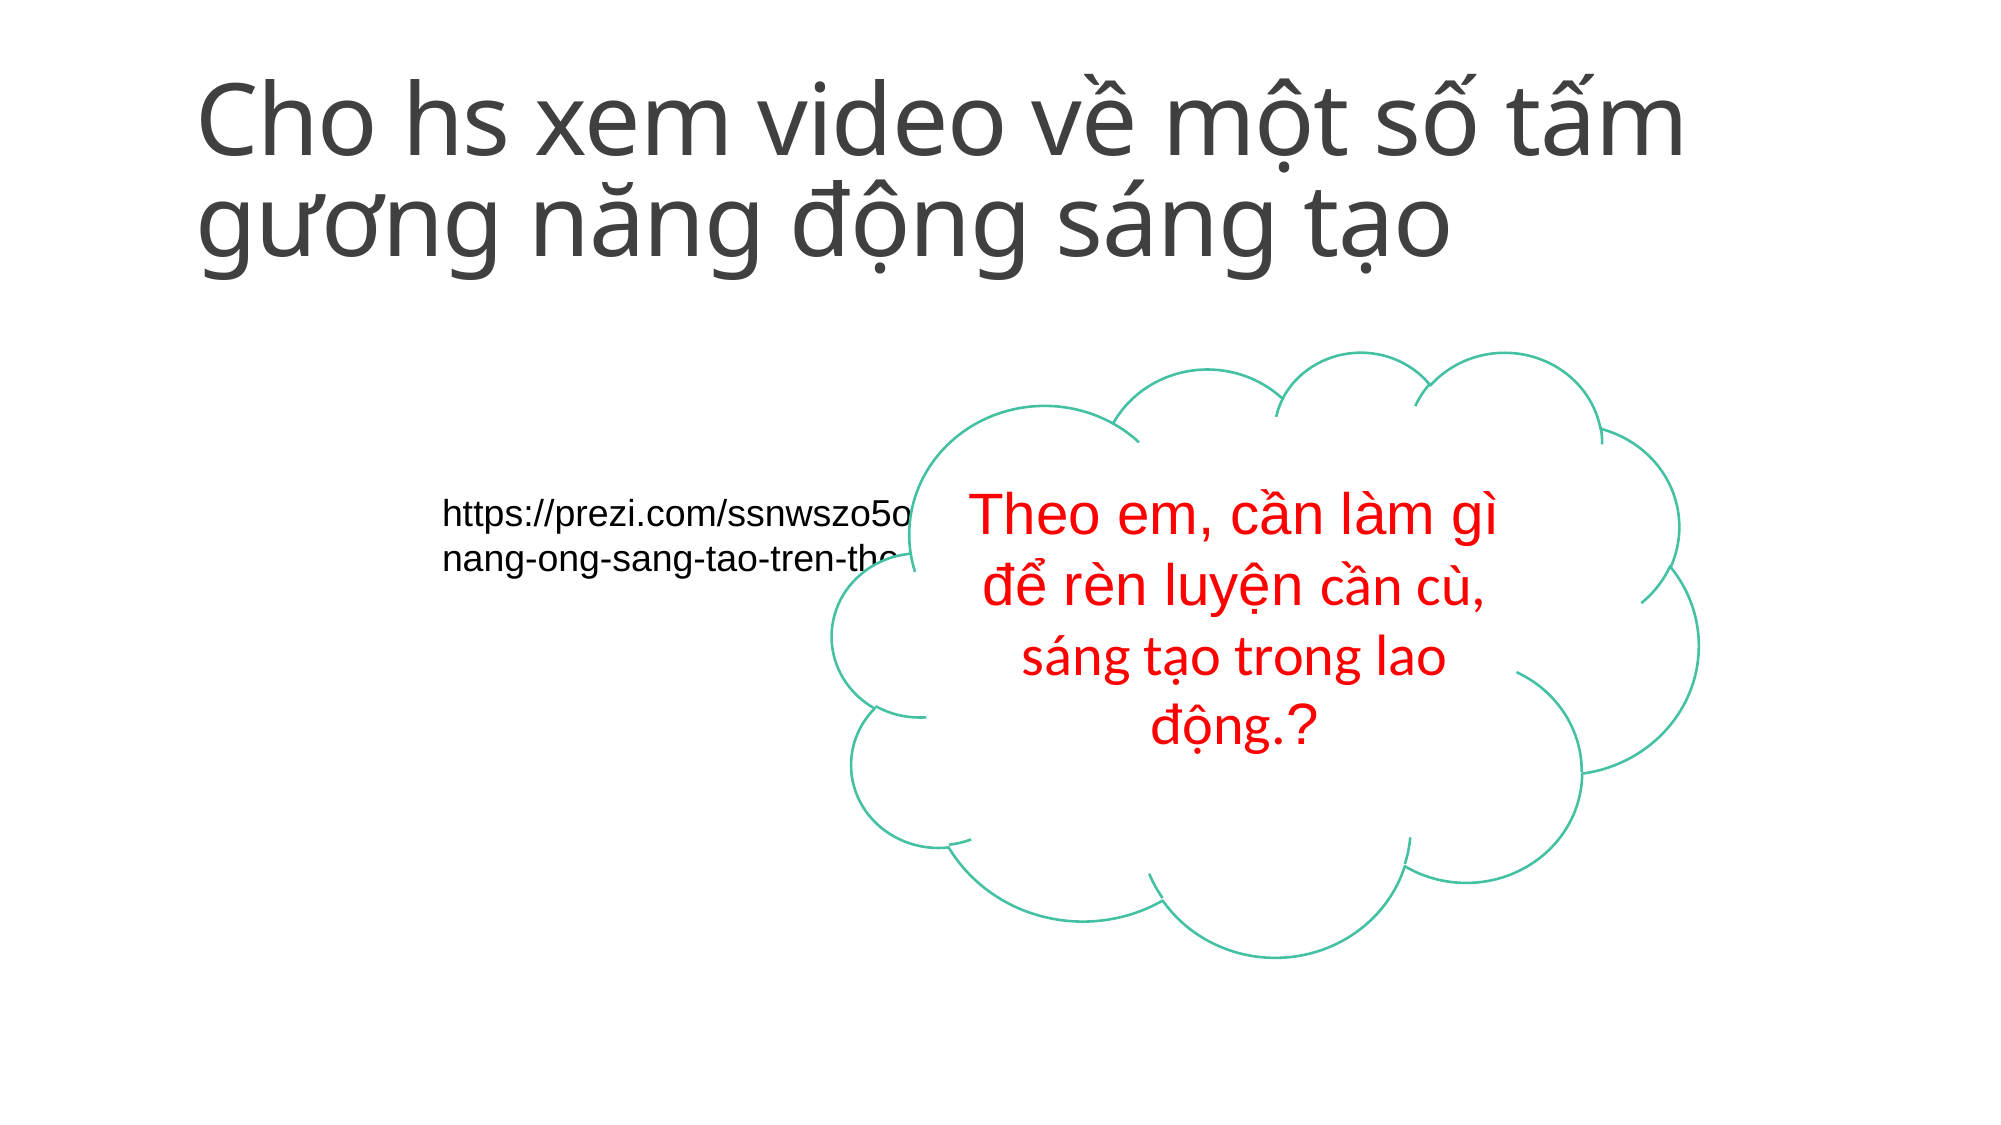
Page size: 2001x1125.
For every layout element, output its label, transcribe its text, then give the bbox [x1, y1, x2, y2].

text_box Theo em, cần làm gì để rèn luyện cần cù, sáng tạo trong lao động.? [830, 351, 1701, 960]
title Cho hs xem video về một số tấm gương năng động sáng tạo [179, 47, 1830, 285]
text_box https://prezi.com/ssnwszo5odhb/mot-so-tam-guong-ve-nang-ong-sang-tao-tren-the-gioi/ [427, 481, 919, 587]
